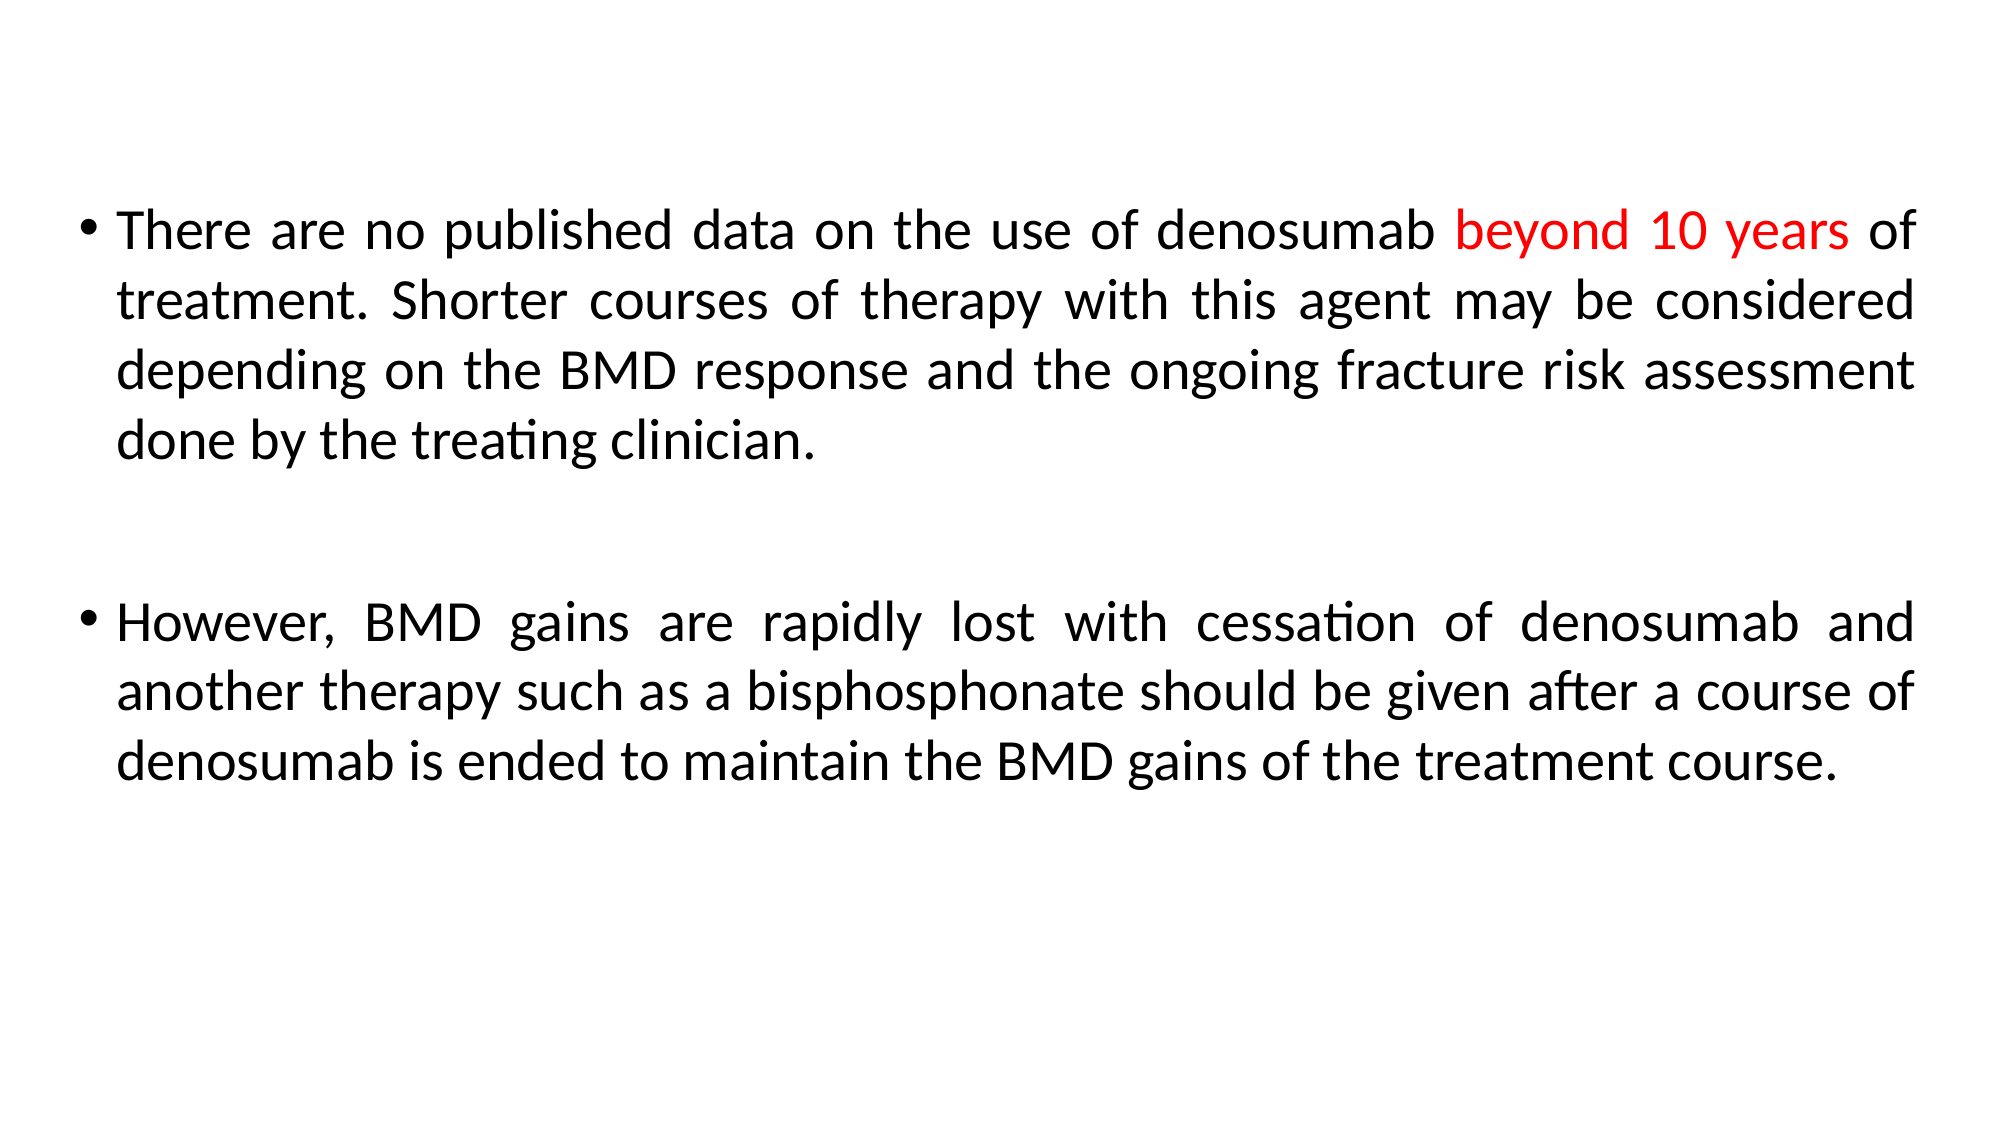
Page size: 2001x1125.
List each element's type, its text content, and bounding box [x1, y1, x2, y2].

list There are no published data on the use of denosumab beyond 10 years of treatment. Shorter courses of therapy with this agent may be considered depending on the BMD response and the ongoing fracture risk assessment done by the treating clinician. However, BMD gains are rapidly lost with cessation of denosumab and another therapy such as a bisphosphonate should be given after a course of denosumab is ended to maintain the BMD gains of the treatment course. [63, 184, 1933, 1014]
